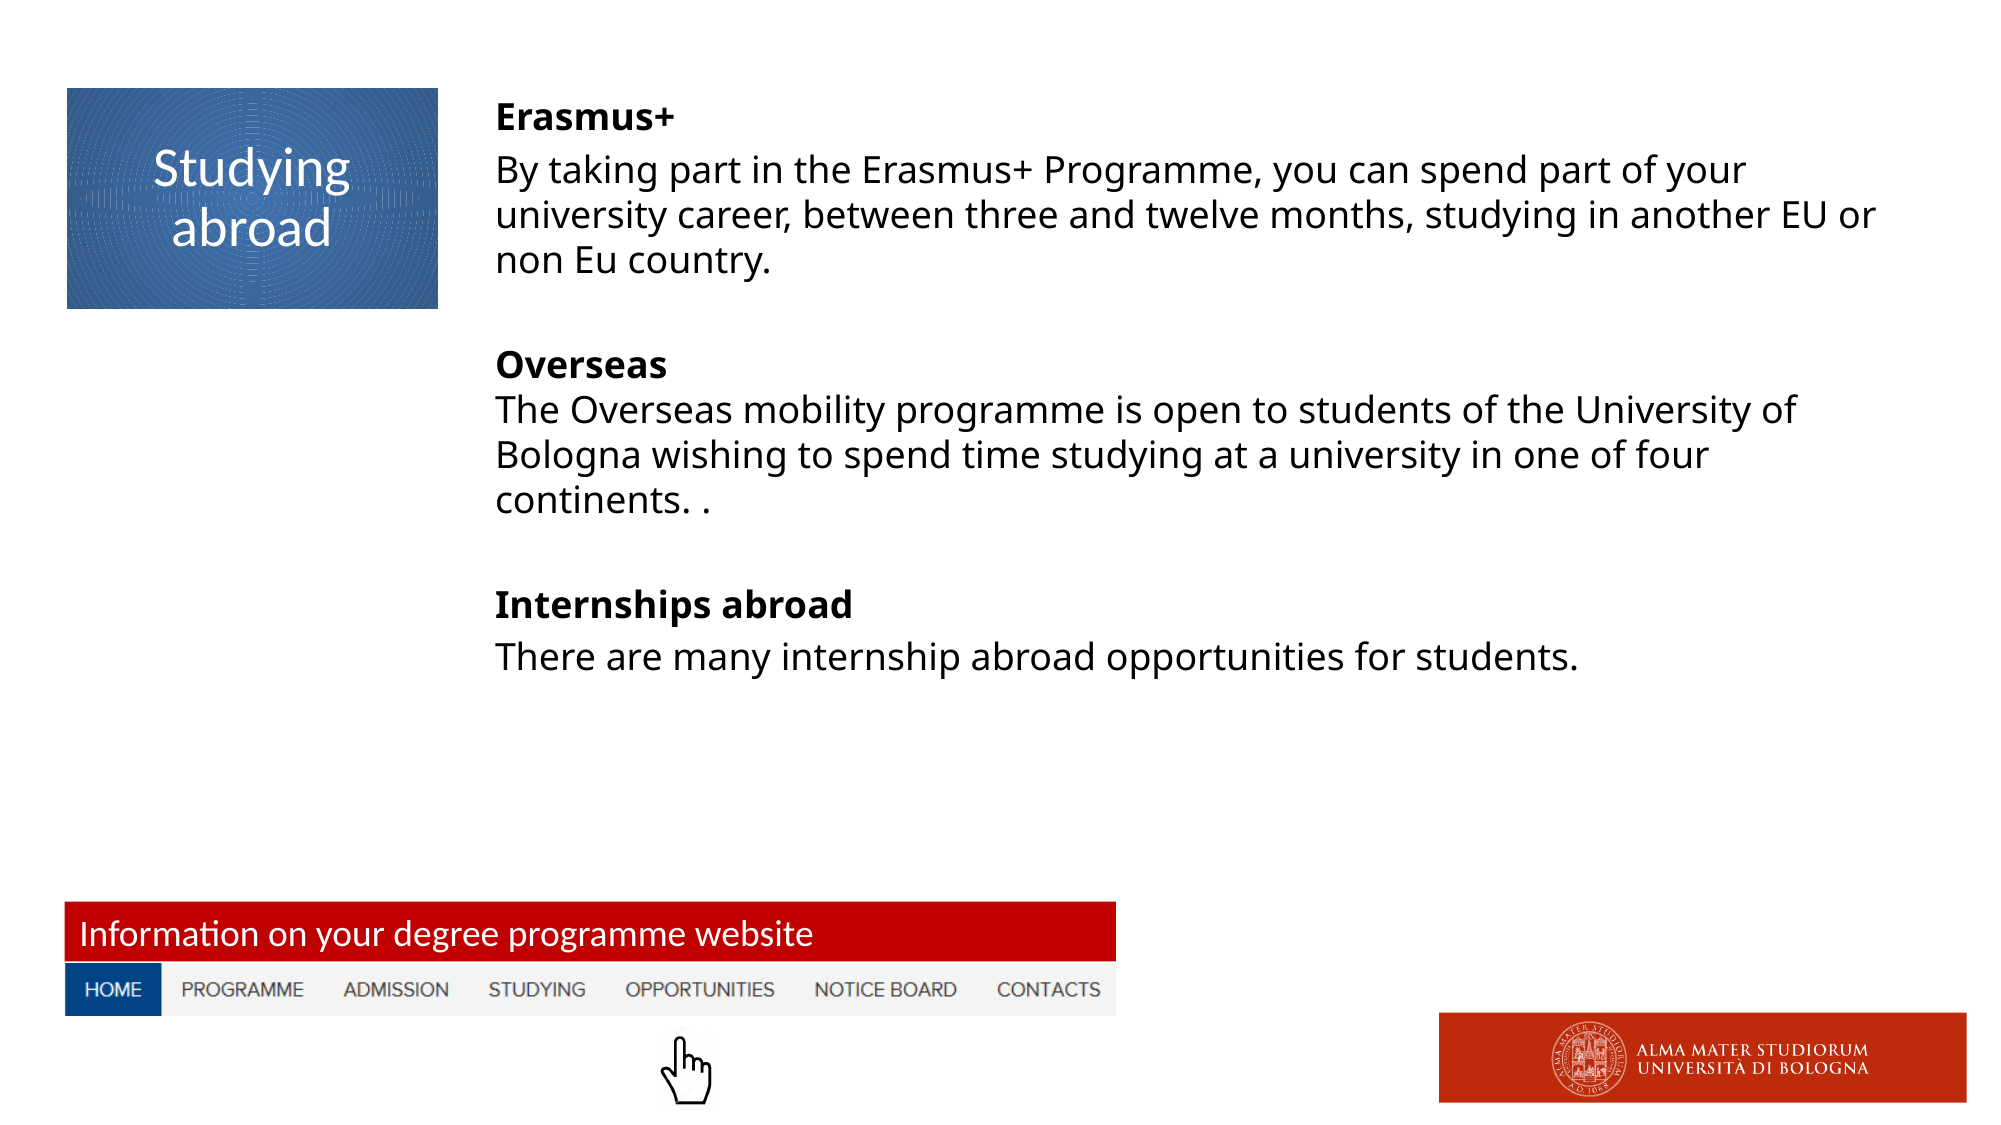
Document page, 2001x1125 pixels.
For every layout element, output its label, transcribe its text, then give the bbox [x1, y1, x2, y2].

picture [1544, 1011, 1875, 1102]
list Erasmus+ By taking part in the Erasmus+ Programme, you can spend part of your university career, between three and twelve months, studying in another EU or non Eu country. Overseas The Overseas mobility programme is open to students of the University of Bologna wishing to spend time studying at a university in one of four continents. . Internships abroad There are many internship abroad opportunities for students. [480, 85, 1912, 842]
picture [64, 963, 1117, 1016]
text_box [64, 85, 441, 312]
picture [654, 1027, 717, 1111]
text_box Information on your degree programme website [64, 901, 1116, 962]
